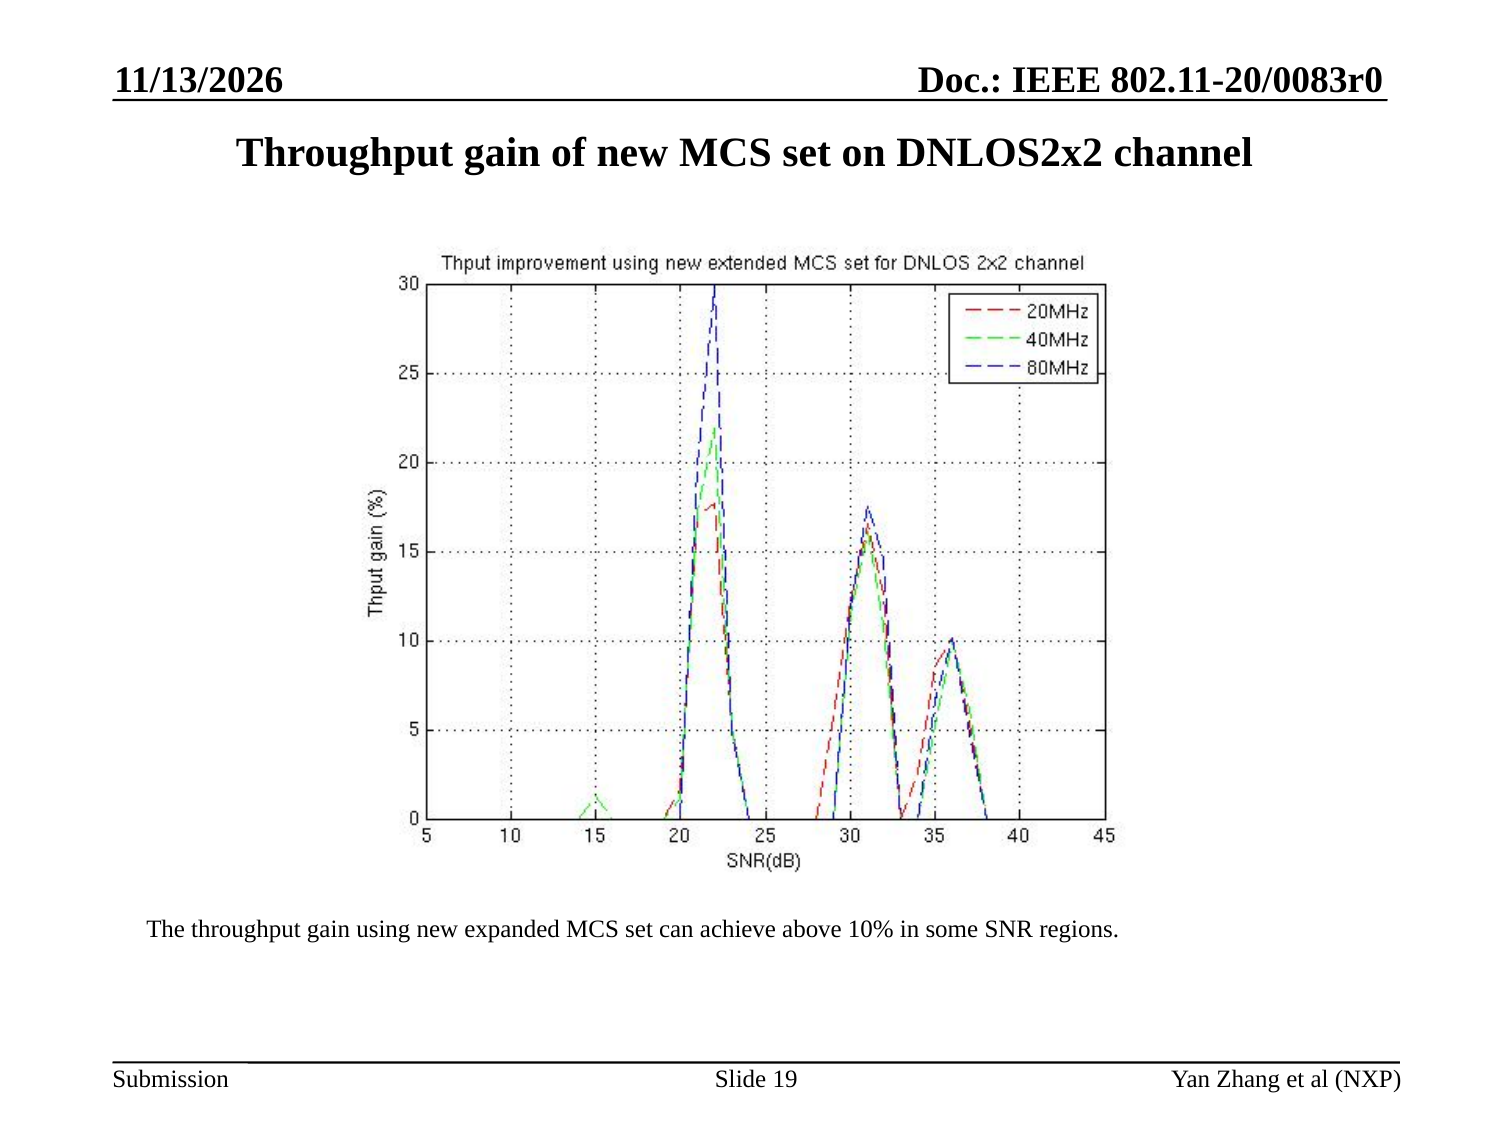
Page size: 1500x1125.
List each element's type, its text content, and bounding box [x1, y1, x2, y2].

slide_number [114, 54, 368, 101]
title Throughput gain of new MCS set on DNLOS2x2 channel [112, 124, 1388, 176]
slide_number Slide 19 [712, 1061, 800, 1093]
picture [312, 234, 1188, 891]
footer Yan Zhang et al (NXP) [1073, 1061, 1402, 1093]
list The throughput gain using new expanded MCS set can achieve above 10% in some SNR regions. [130, 904, 1407, 988]
